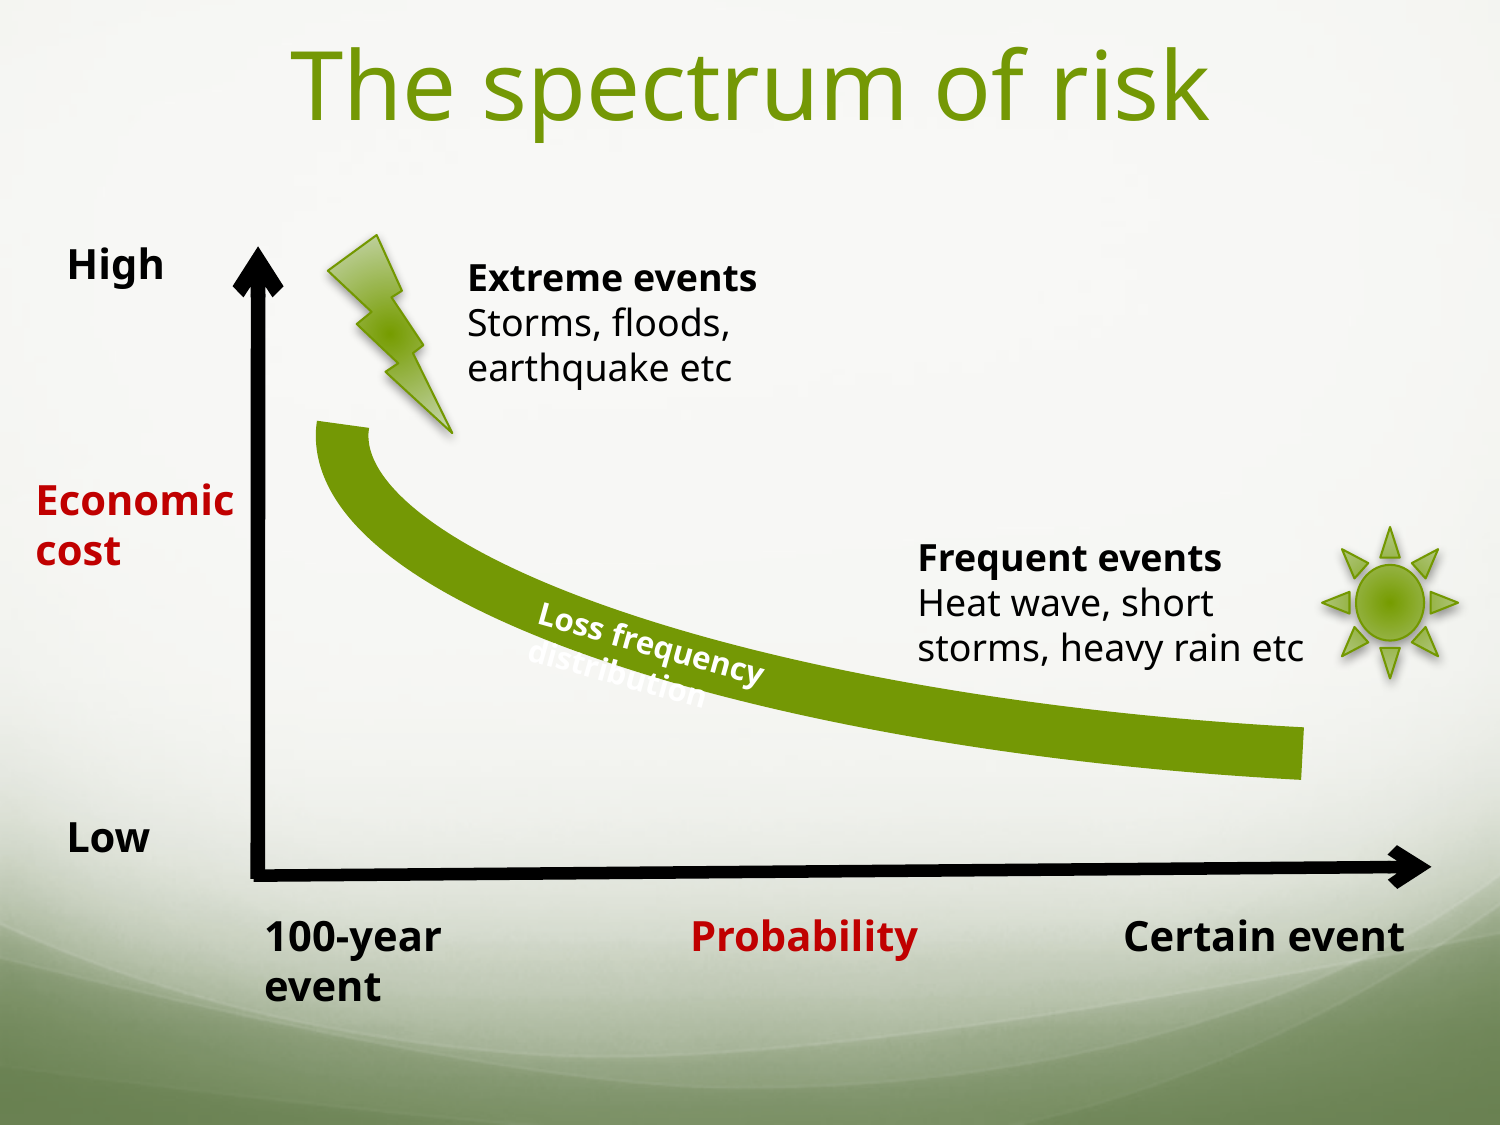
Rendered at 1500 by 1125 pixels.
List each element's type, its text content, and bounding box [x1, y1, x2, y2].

text_box [1410, 625, 1440, 658]
text_box Loss frequency distribution [512, 586, 942, 782]
text_box [1354, 563, 1426, 642]
text_box High [55, 232, 258, 294]
text_box Economic cost [24, 468, 254, 559]
text_box [1341, 625, 1370, 658]
text_box Probability [679, 904, 999, 966]
title The spectrum of risk [43, 34, 1459, 263]
text_box [326, 234, 454, 434]
text_box [1410, 548, 1440, 580]
text_box Frequent events Heat wave, short storms, heavy rain etc [902, 526, 1333, 677]
text_box Low [55, 805, 232, 867]
text_box [1333, 590, 1351, 615]
text_box [1379, 525, 1401, 559]
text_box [253, 866, 1432, 877]
text_box [1429, 590, 1460, 615]
text_box Economic cost [24, 573, 254, 580]
text_box Certain event [1112, 904, 1459, 966]
text_box [342, 424, 1317, 754]
text_box [1341, 548, 1370, 580]
text_box 100-year event [253, 904, 478, 1016]
text_box Extreme events Storms, floods, earthquake etc [452, 246, 803, 397]
text_box [1379, 646, 1401, 680]
